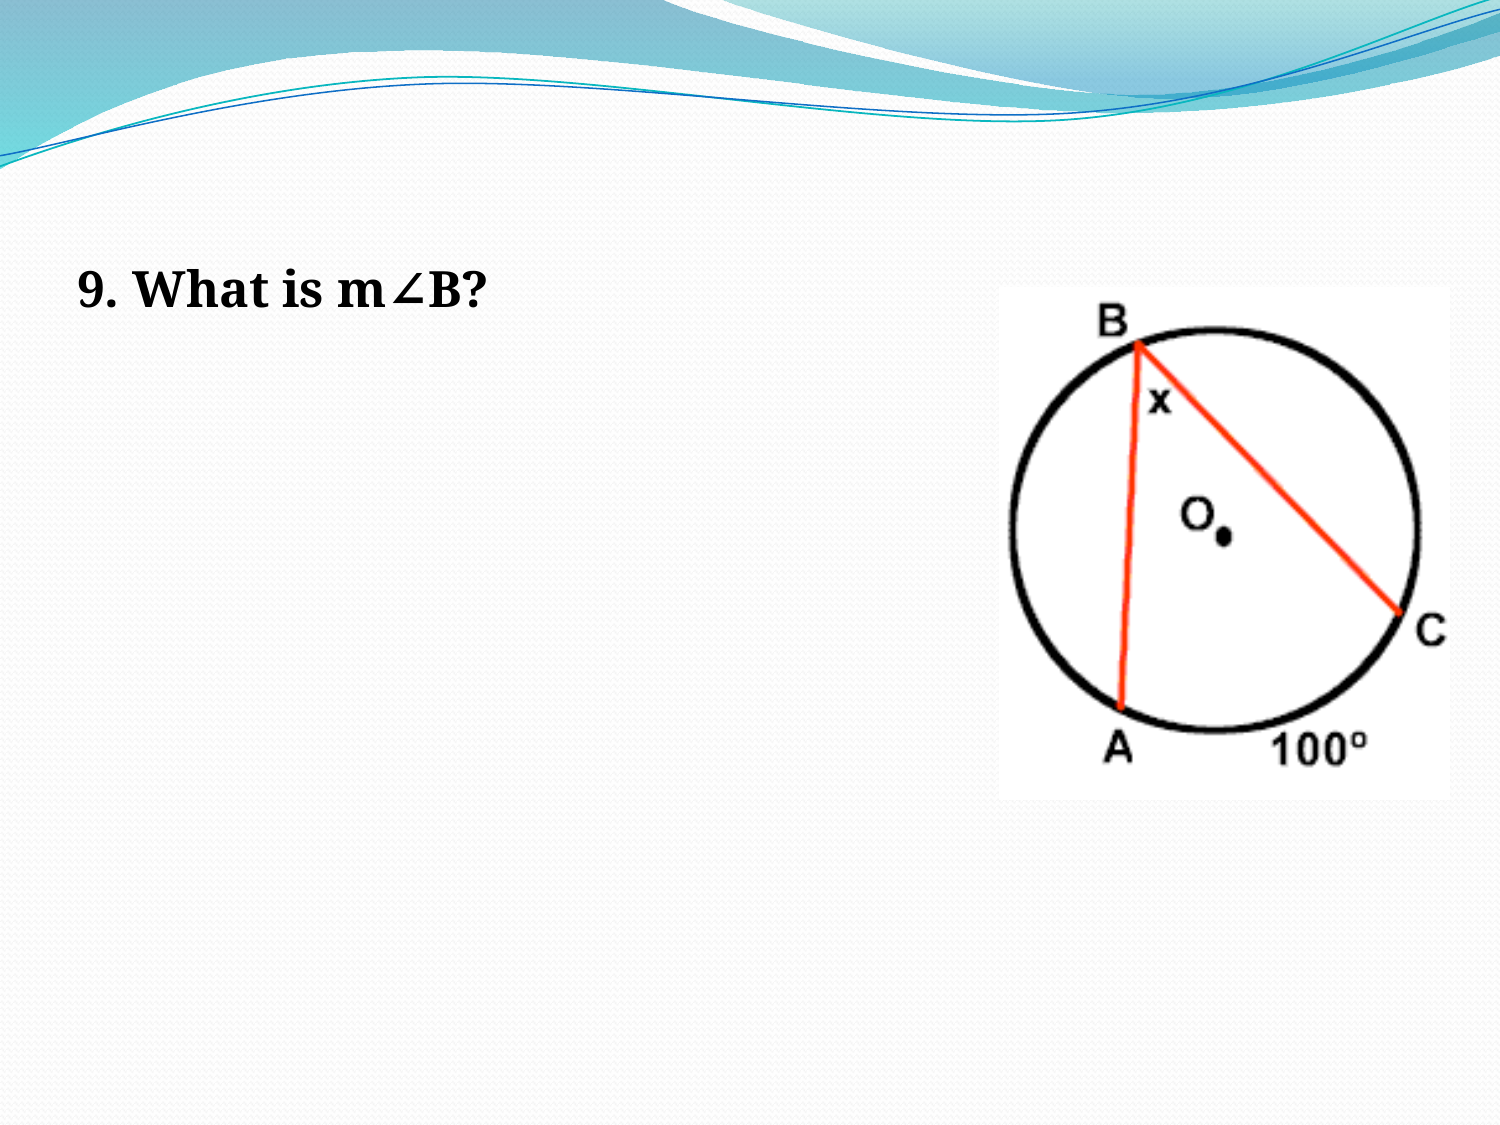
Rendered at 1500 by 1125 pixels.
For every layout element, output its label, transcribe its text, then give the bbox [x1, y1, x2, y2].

picture [999, 287, 1451, 800]
text_box 9. What is m∠B? [62, 249, 1350, 325]
